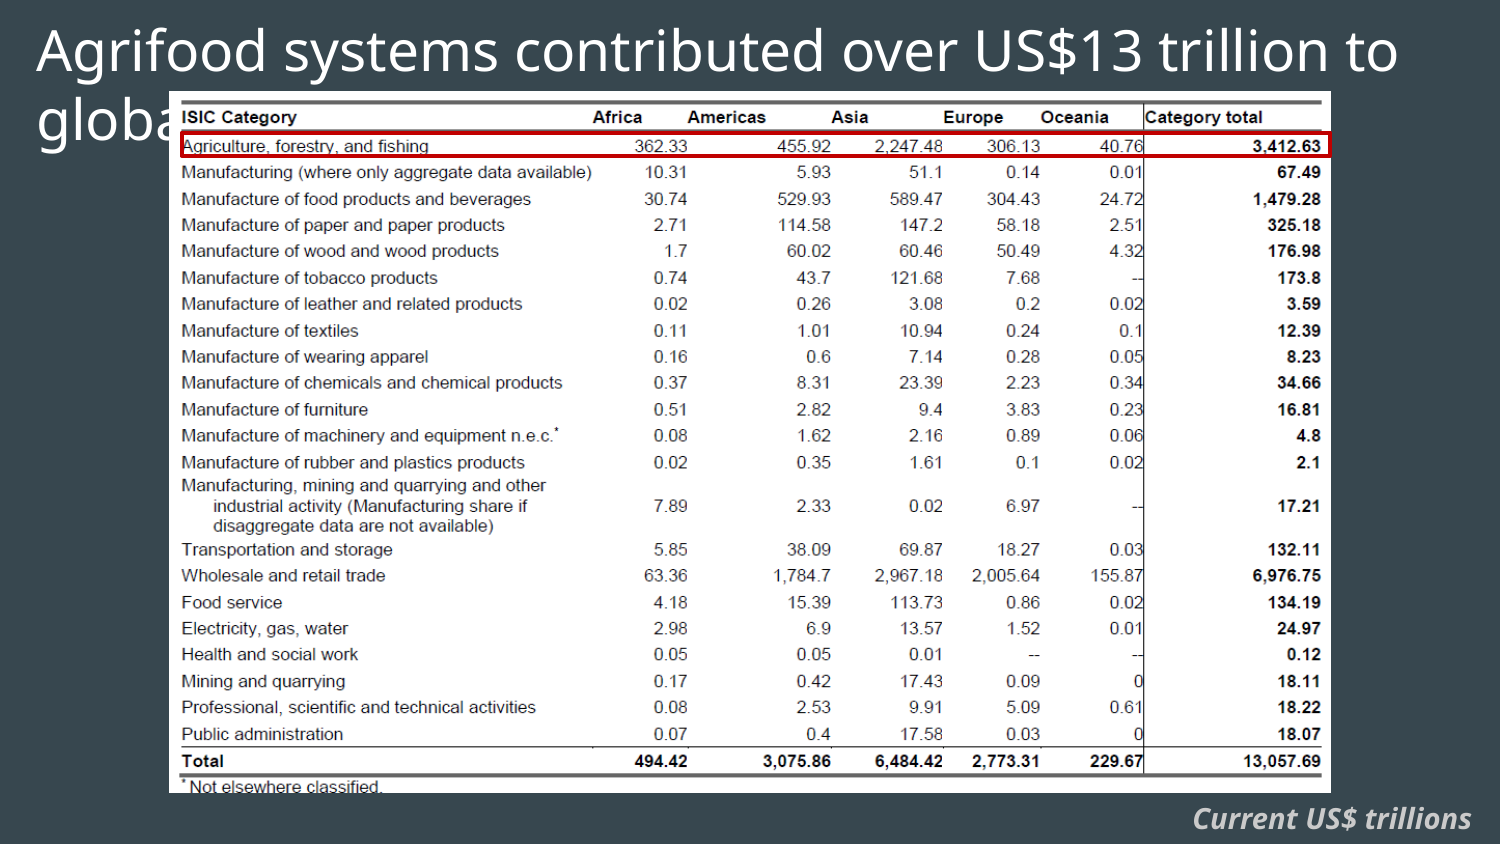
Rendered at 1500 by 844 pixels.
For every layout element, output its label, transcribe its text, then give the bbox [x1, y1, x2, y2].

picture [169, 90, 1331, 794]
title Agrifood systems contributed over US$13 trillion to global GDP in 2019 [21, 0, 1500, 167]
text_box Current US$ trillions [639, 792, 1488, 843]
